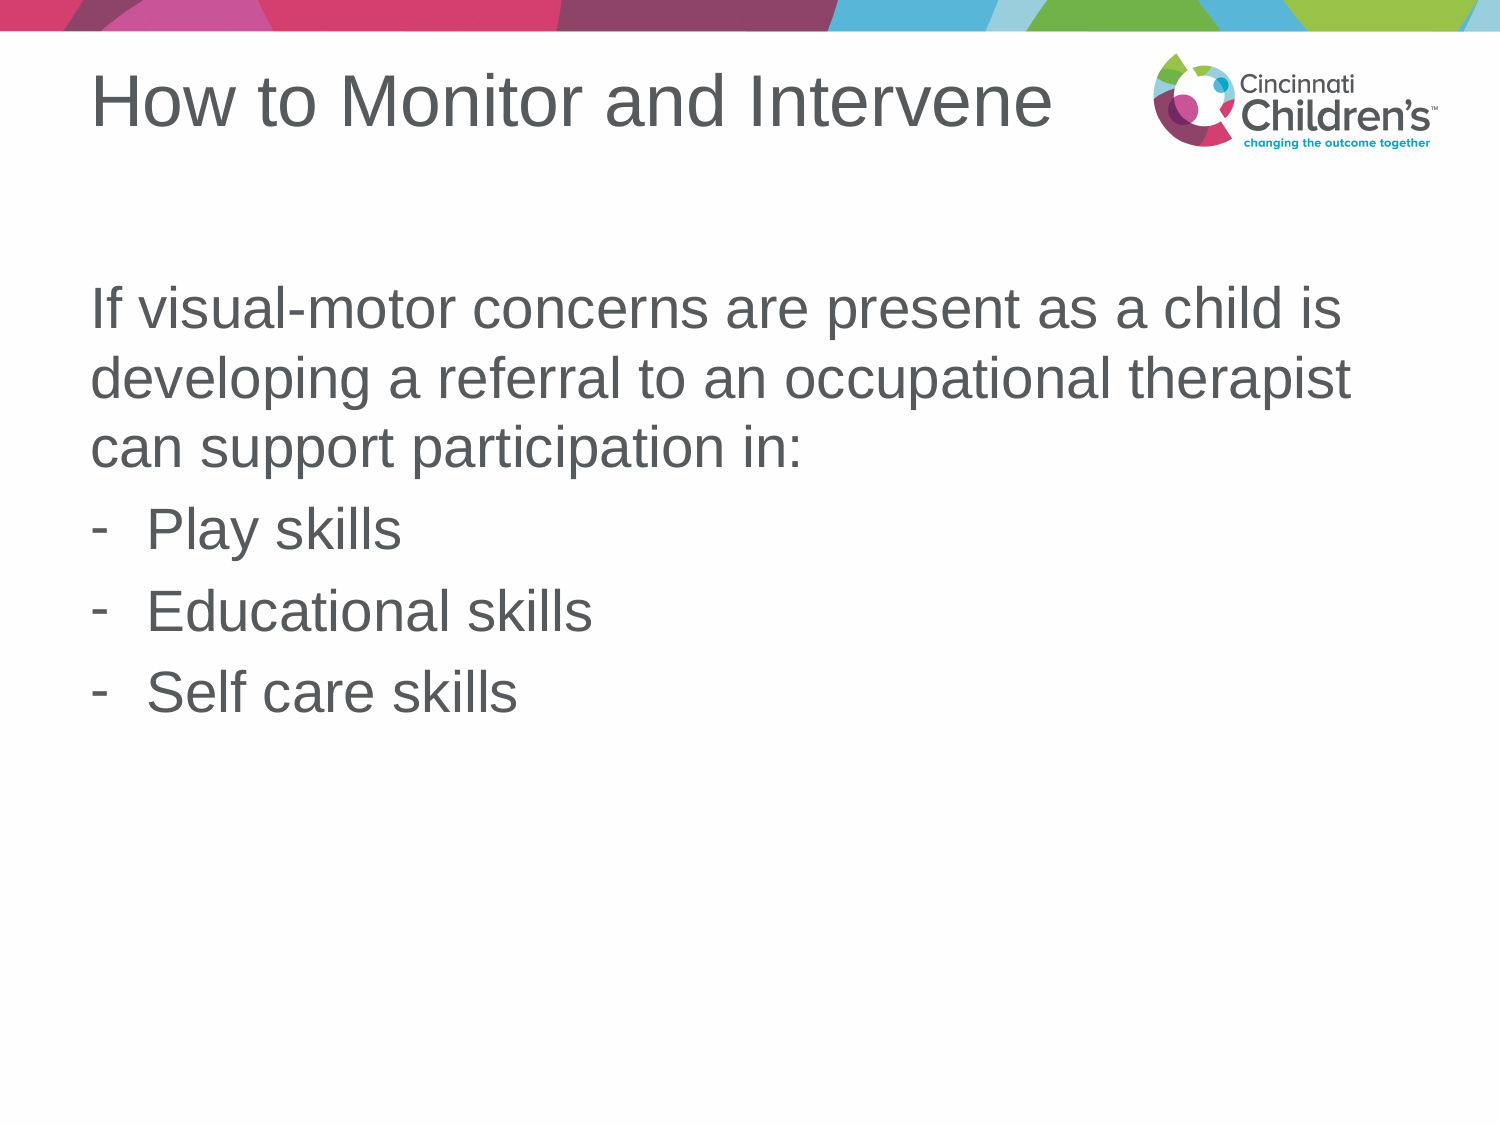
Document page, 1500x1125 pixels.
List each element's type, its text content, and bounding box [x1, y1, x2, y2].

title How to Monitor and Intervene [75, 45, 1094, 233]
list If visual-motor concerns are present as a child is developing a referral to an occupational therapist can support participation in: Play skills Educational skills Self care skills [75, 262, 1425, 1005]
picture [0, 0, 1500, 1125]
